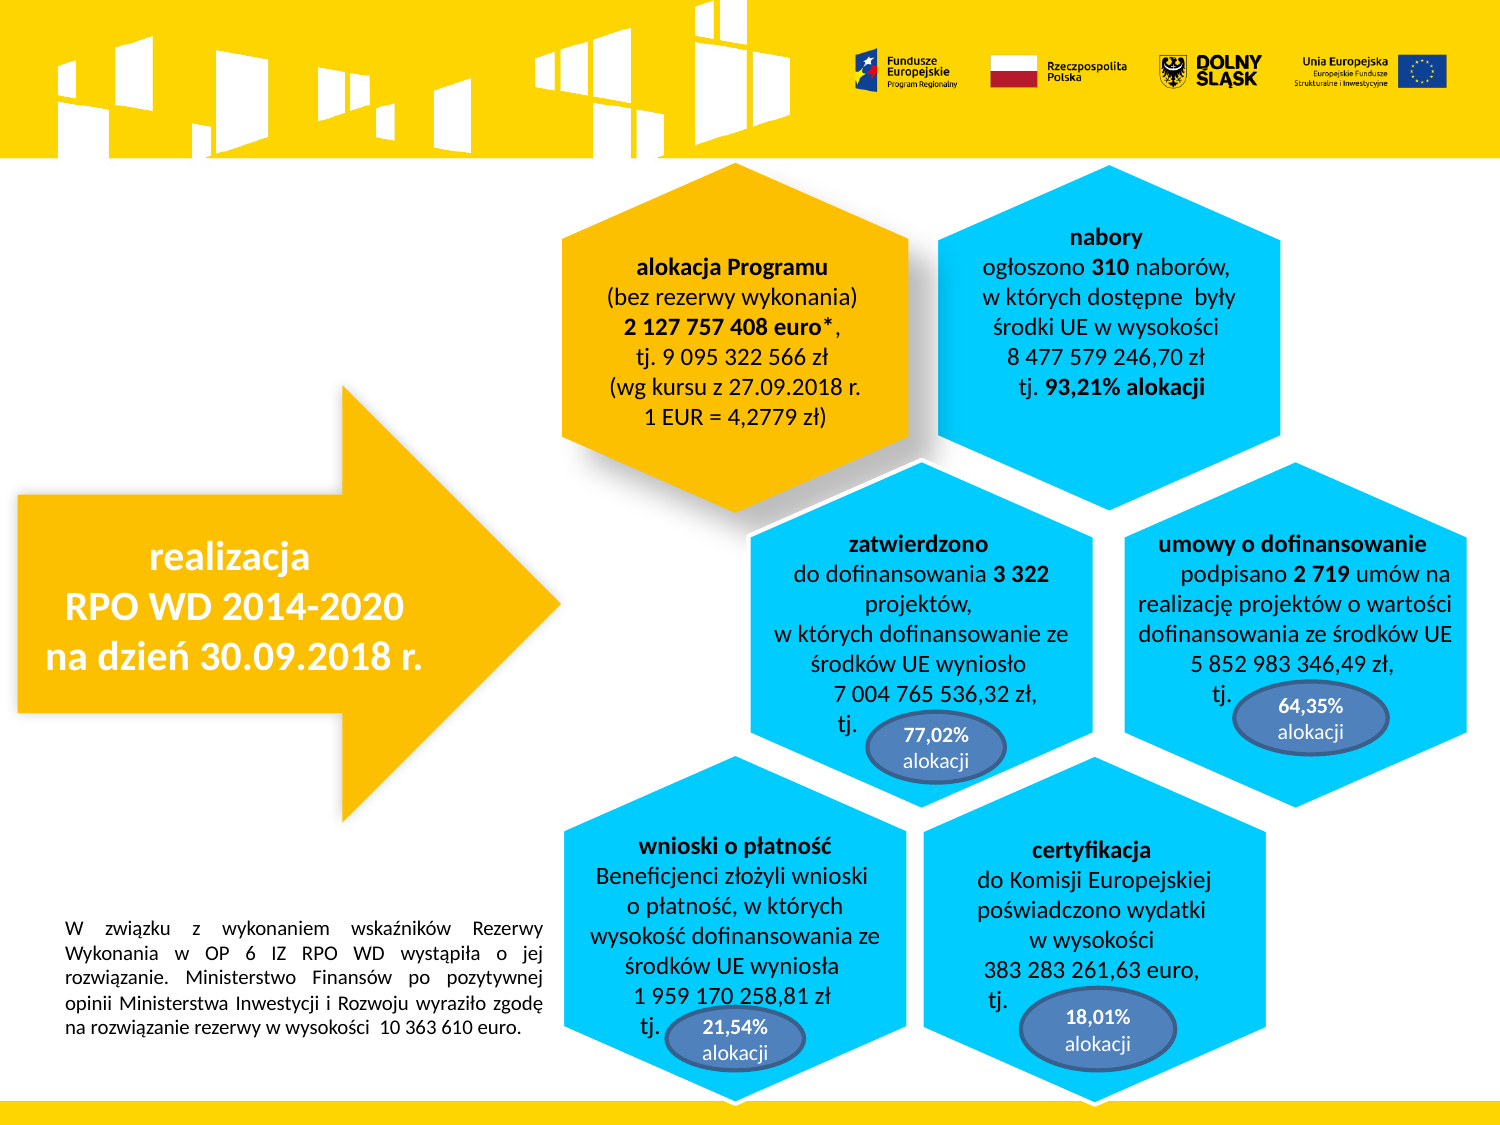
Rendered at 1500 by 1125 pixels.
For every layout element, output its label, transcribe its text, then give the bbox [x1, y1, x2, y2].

text_box realizacja RPO WD 2014-2020 na dzień 30.09.2018 r. [15, 492, 303, 716]
text_box W związku z wykonaniem wskaźników Rezerwy Wykonania w OP 6 IZ RPO WD wystąpiła o jej rozwiązanie. Ministerstwo Finansów po pozytywnej opinii Ministerstwa Inwestycji i Rozwoju wyraziło zgodę na rozwiązanie rezerwy w wysokości 10 363 610 euro. [50, 906, 303, 1072]
picture [0, 0, 1500, 1125]
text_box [303, 162, 1500, 1105]
